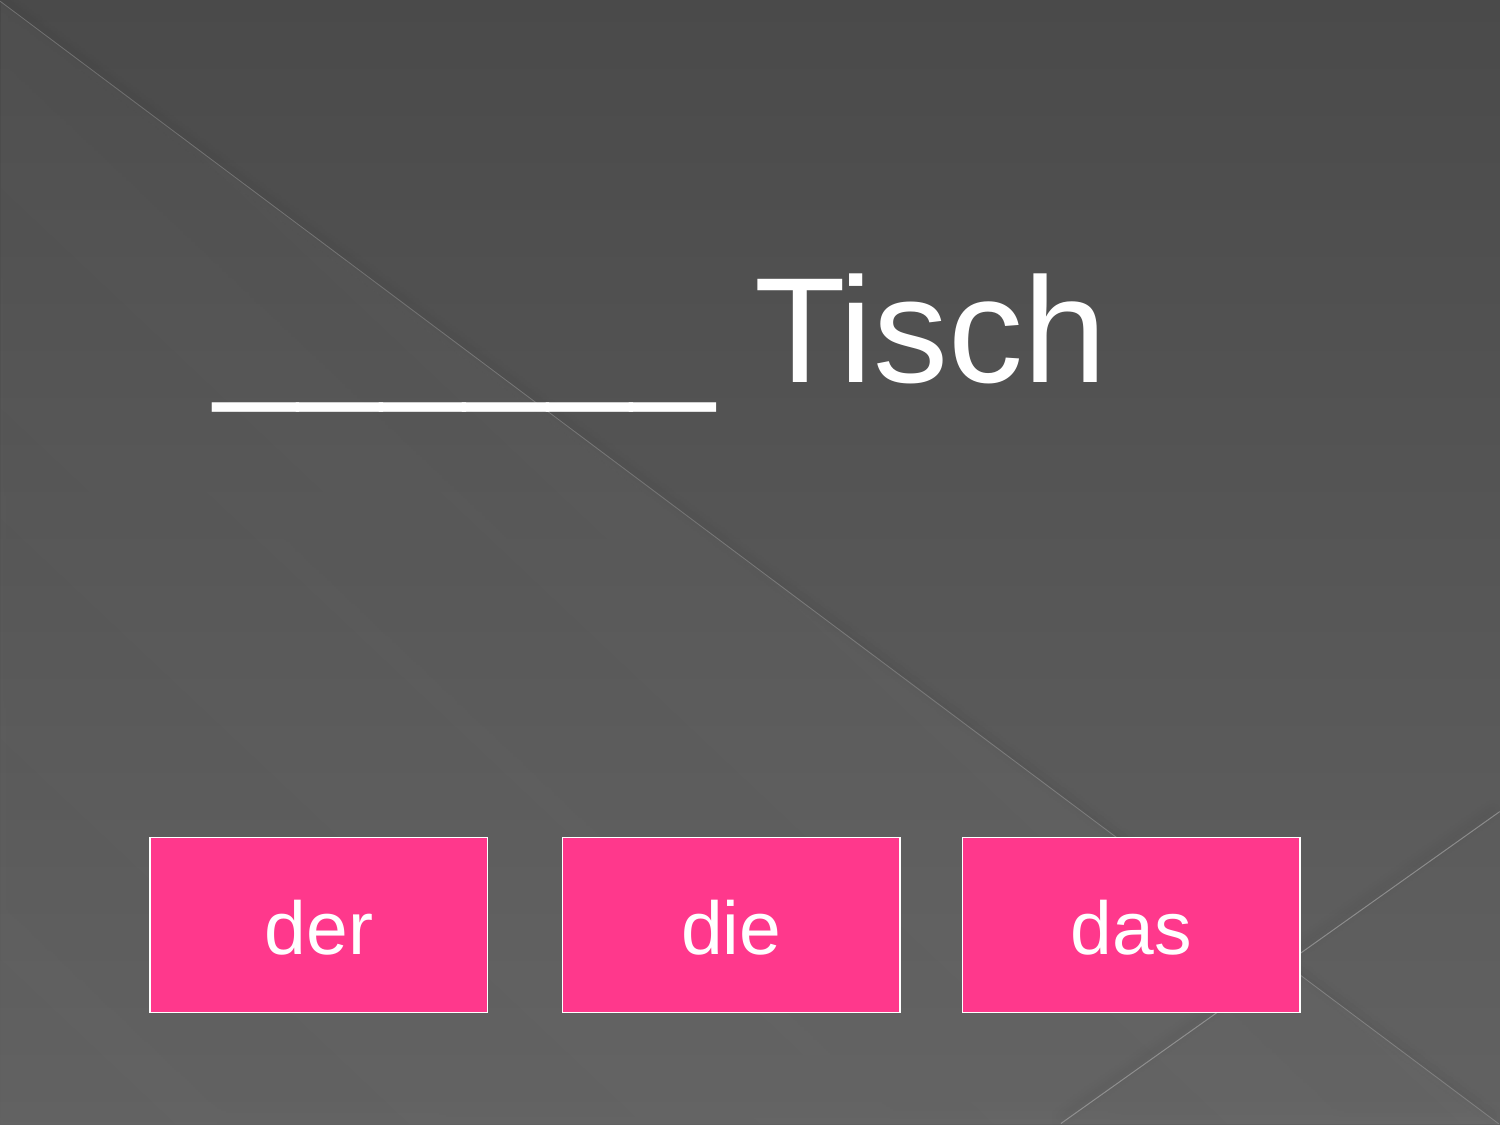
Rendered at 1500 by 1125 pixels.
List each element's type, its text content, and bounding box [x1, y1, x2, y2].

text_box der [150, 837, 488, 1013]
text_box das [962, 837, 1300, 1013]
text_box die [562, 837, 900, 1013]
text_box ______ Tisch [200, 224, 1288, 420]
